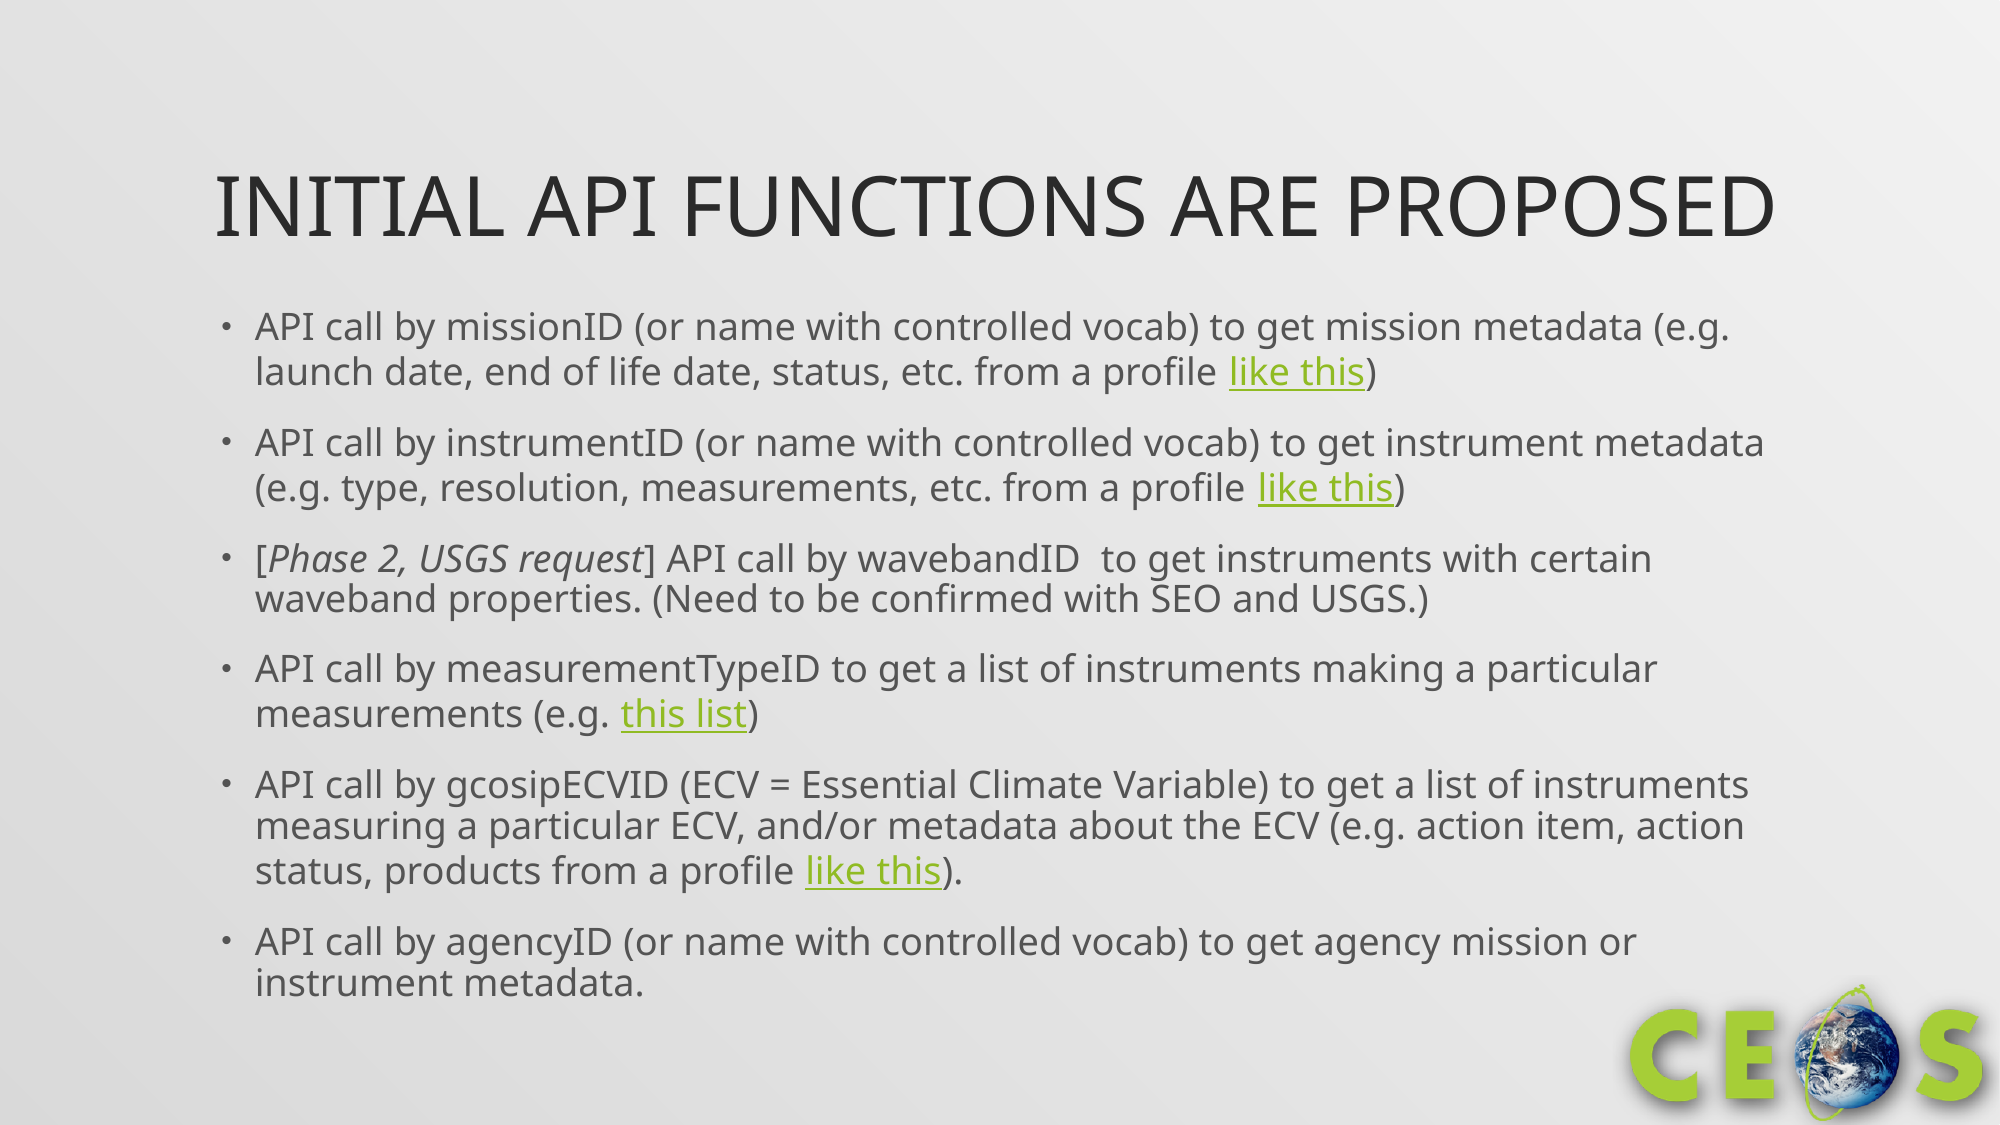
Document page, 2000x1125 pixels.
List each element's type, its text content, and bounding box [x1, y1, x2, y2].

title initial API functions are proposed [199, 45, 1800, 263]
list API call by missionID (or name with controlled vocab) to get mission metadata (e.g. launch date, end of life date, status, etc. from a profile like this) API call by instrumentID (or name with controlled vocab) to get instrument metadata (e.g. type, resolution, measurements, etc. from a profile like this) [Phase 2, USGS request] API call by wavebandID to get instruments with certain waveband properties. (Need to be confirmed with SEO and USGS.) API call by measurementTypeID to get a list of instruments making a particular measurements (e.g. this list) API call by gcosipECVID (ECV = Essential Climate Variable) to get a list of instruments measuring a particular ECV, and/or metadata about the ECV (e.g. action item, action status, products from a profile like this). API call by agencyID (or name with controlled vocab) to get agency mission or instrument metadata. [199, 299, 1800, 1013]
picture [1612, 975, 2000, 1125]
